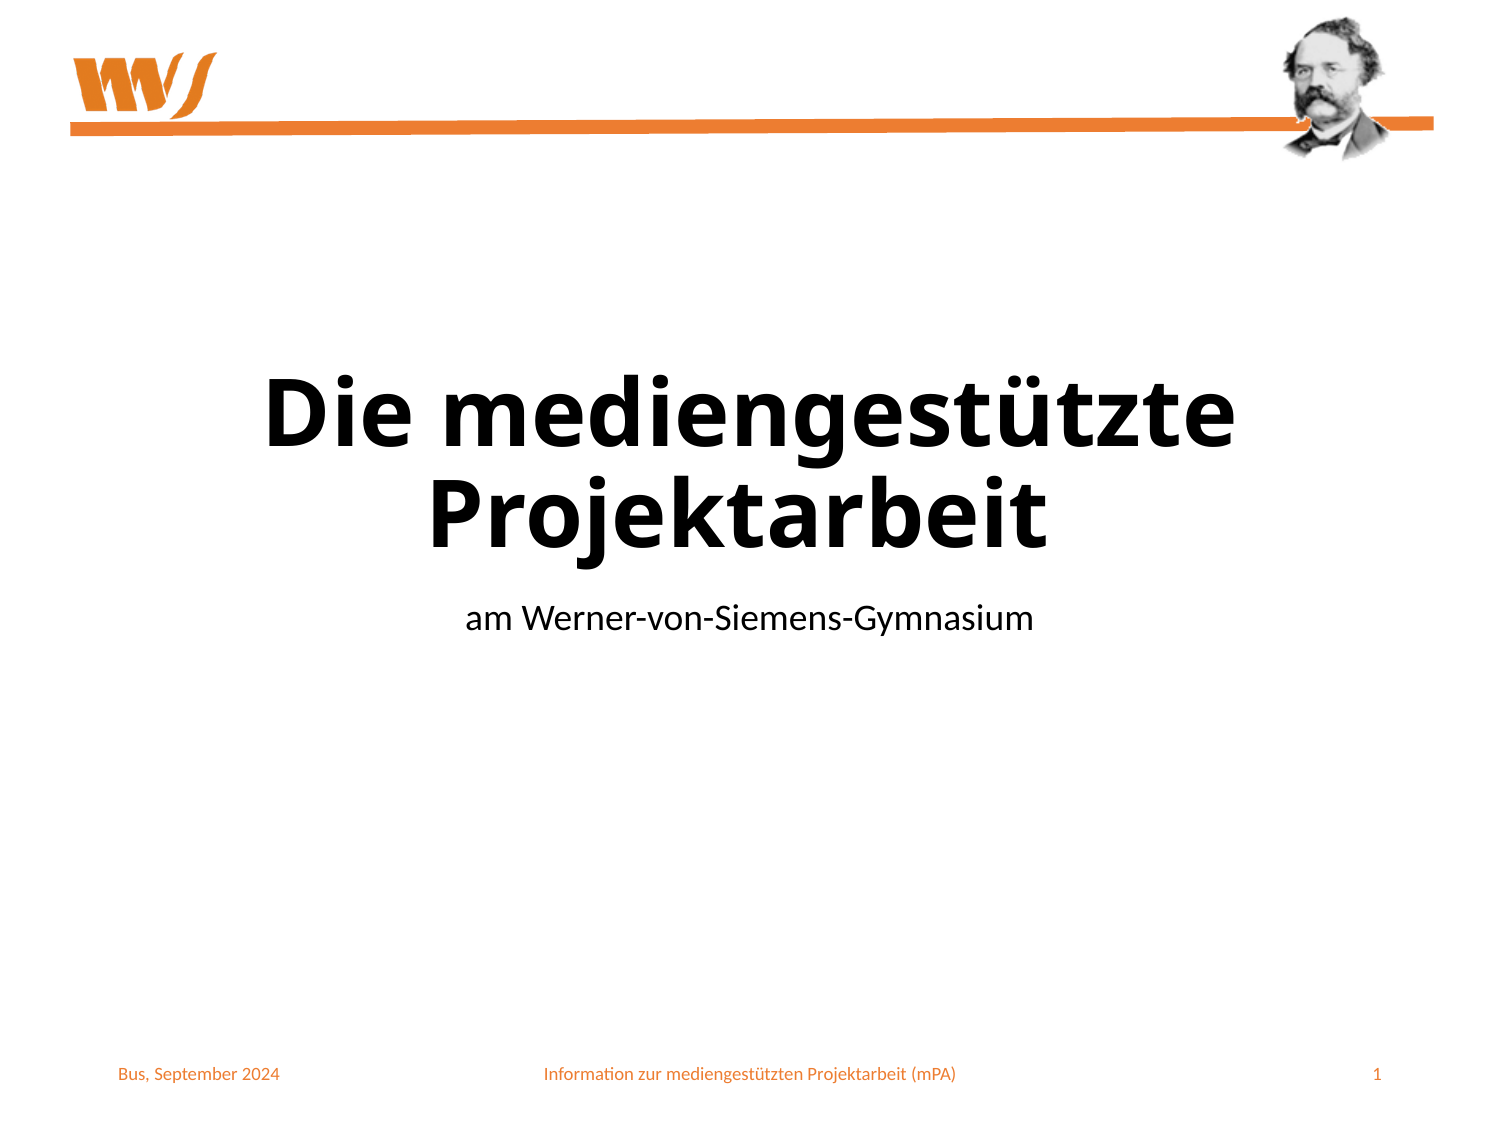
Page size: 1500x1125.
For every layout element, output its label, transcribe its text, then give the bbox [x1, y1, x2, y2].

subtitle am Werner-von-Siemens-Gymnasium [187, 590, 1313, 863]
footer Information zur mediengestützten Projektarbeit (mPA) [496, 1042, 1004, 1103]
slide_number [103, 1042, 441, 1103]
picture [66, 48, 223, 124]
title Die mediengestützte Projektarbeit [187, 184, 1313, 576]
picture [1279, 12, 1398, 166]
slide_number 1 [1059, 1042, 1397, 1103]
